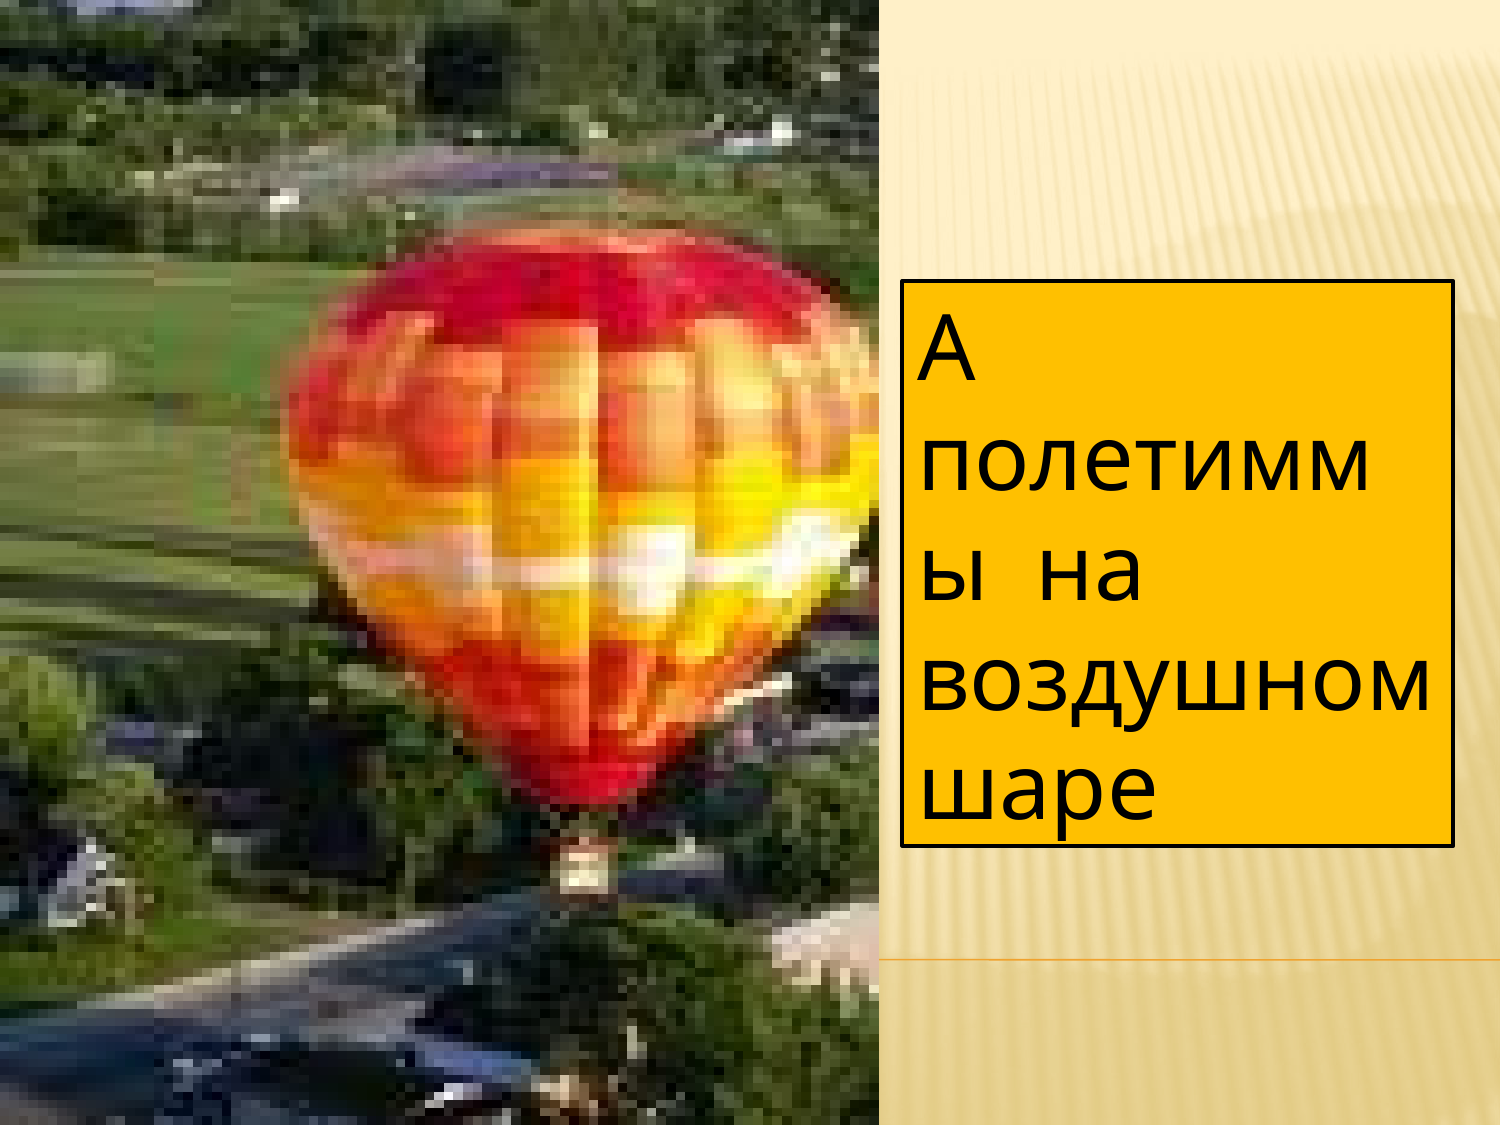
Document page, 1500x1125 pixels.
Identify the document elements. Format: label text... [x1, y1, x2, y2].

picture [0, 0, 880, 1125]
list [888, 99, 1463, 888]
text_box А полетиммы на воздушном шаре [900, 279, 1455, 848]
